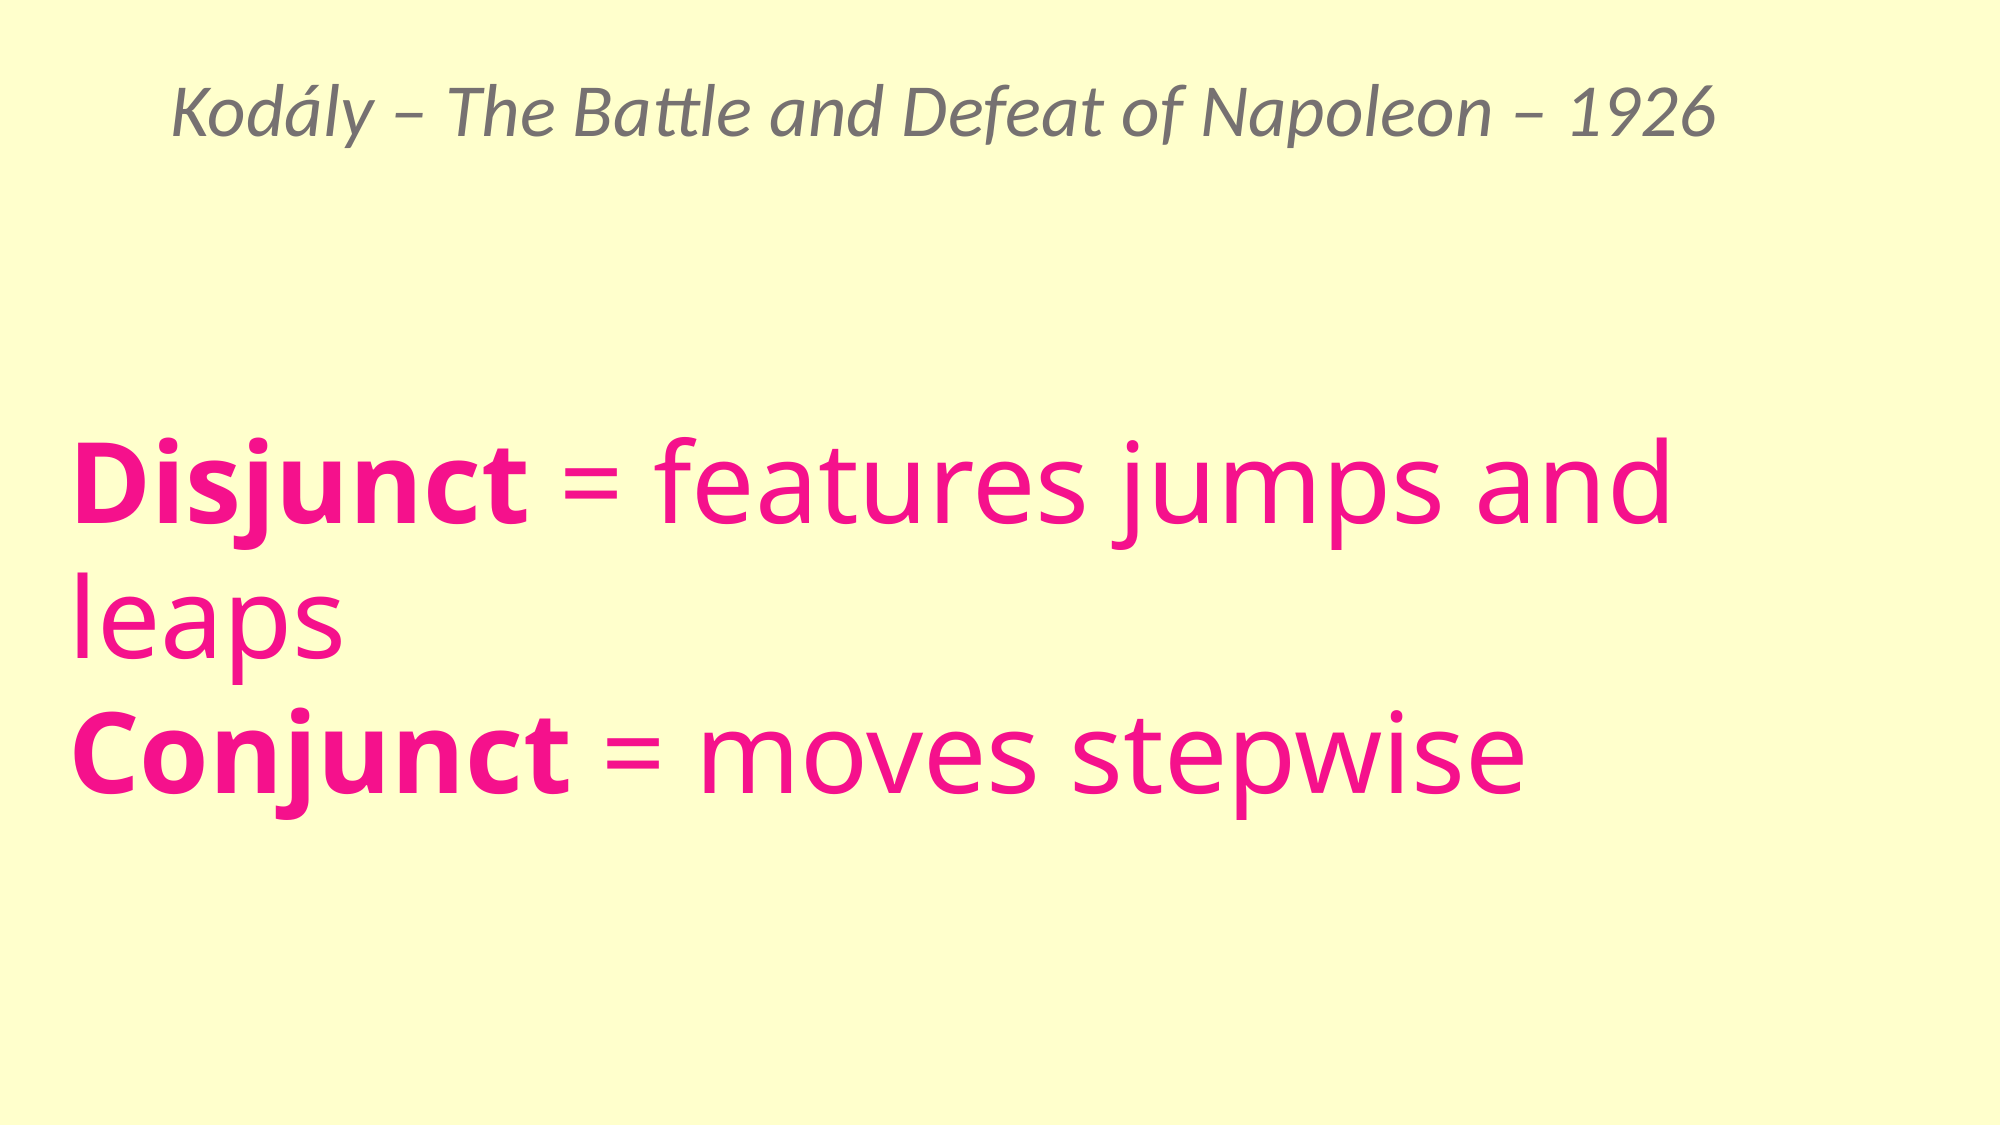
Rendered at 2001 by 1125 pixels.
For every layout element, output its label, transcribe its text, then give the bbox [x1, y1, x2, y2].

text_box Disjunct = features jumps and leaps Conjunct = moves stepwise [53, 403, 1922, 824]
text_box Kodály – The Battle and Defeat of Napoleon – 1926 [108, 54, 1780, 159]
